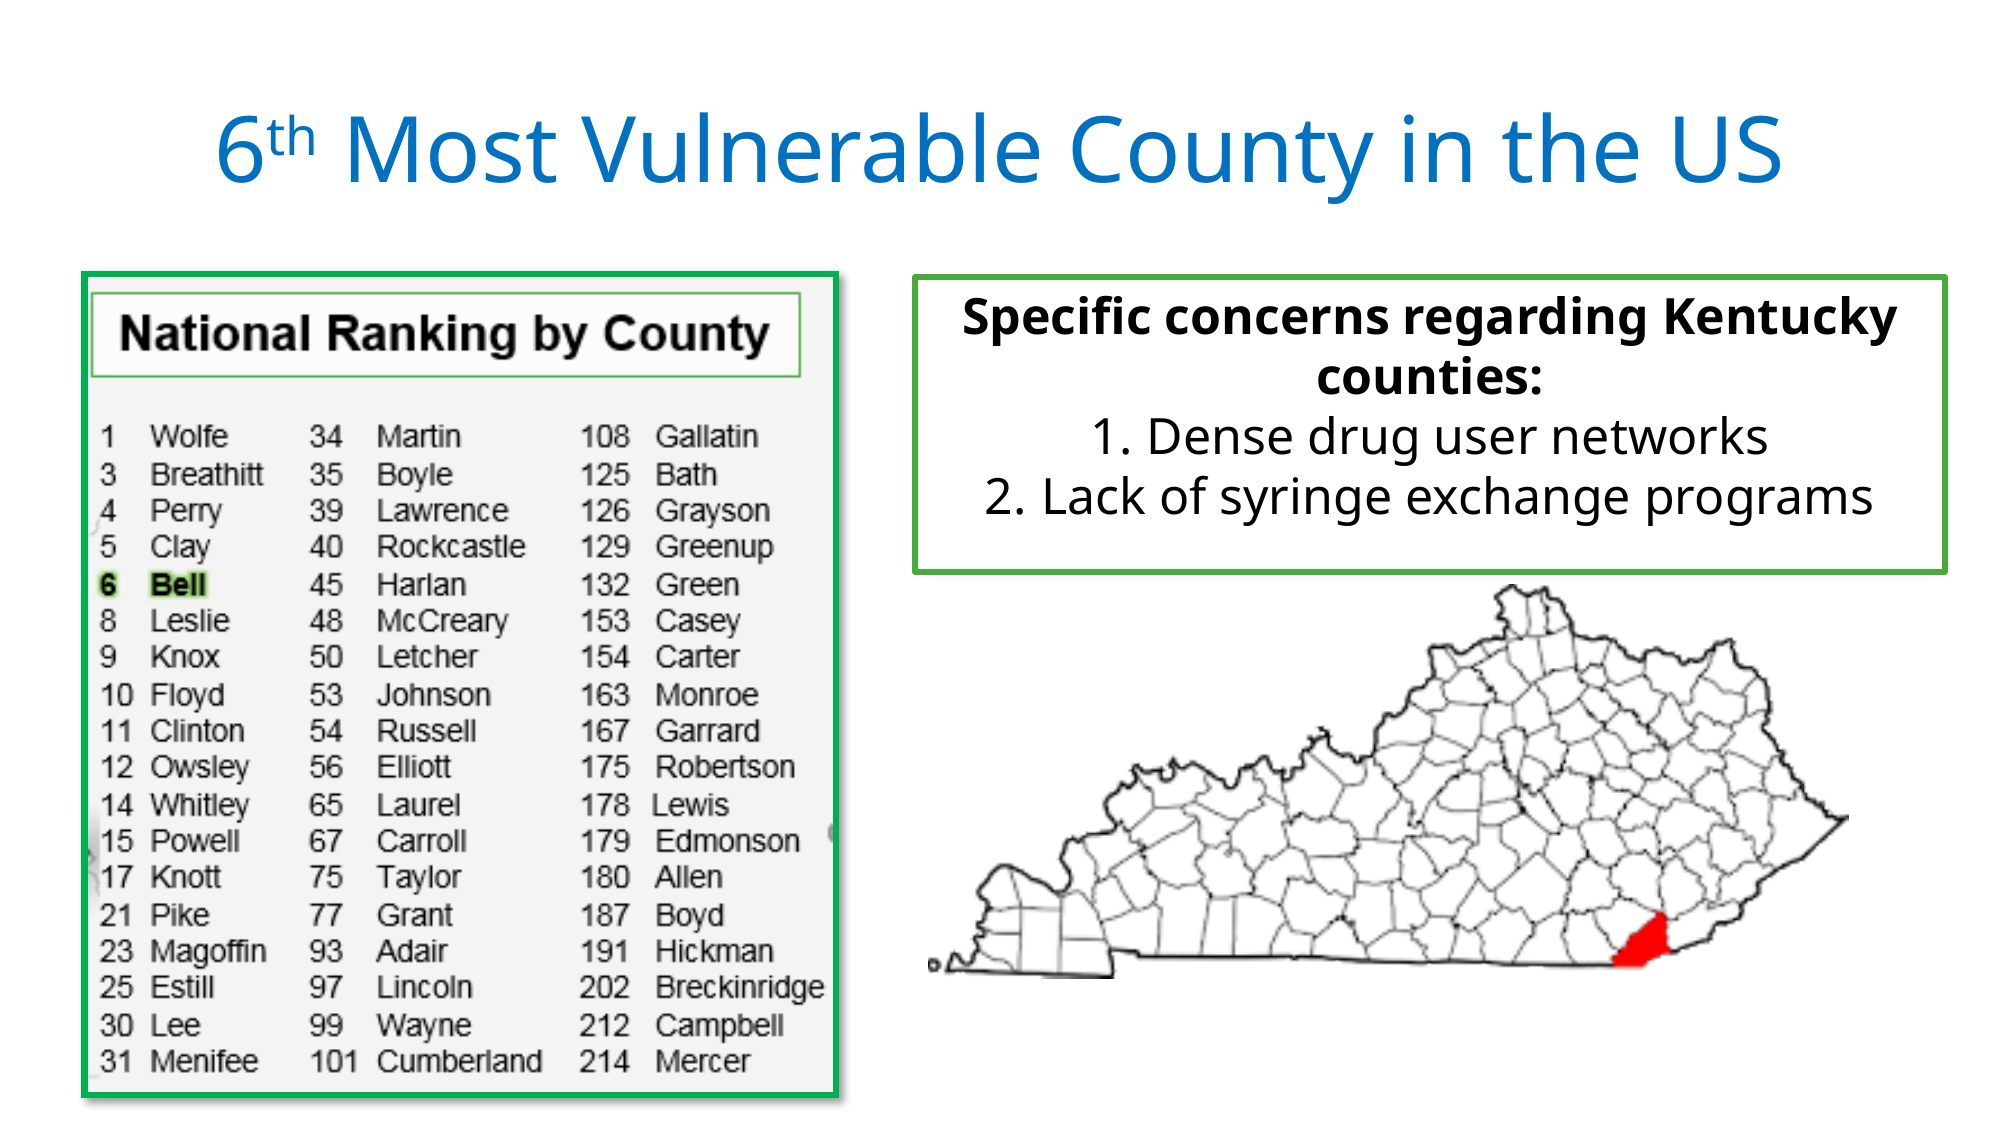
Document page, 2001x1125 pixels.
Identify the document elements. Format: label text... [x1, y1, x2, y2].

text_box Specific concerns regarding Kentucky counties: Dense drug user networks Lack of syringe exchange programs programs [915, 277, 1945, 572]
picture [87, 277, 833, 1093]
picture [928, 584, 1849, 979]
title 6th Most Vulnerable County in the US [137, 44, 1863, 262]
